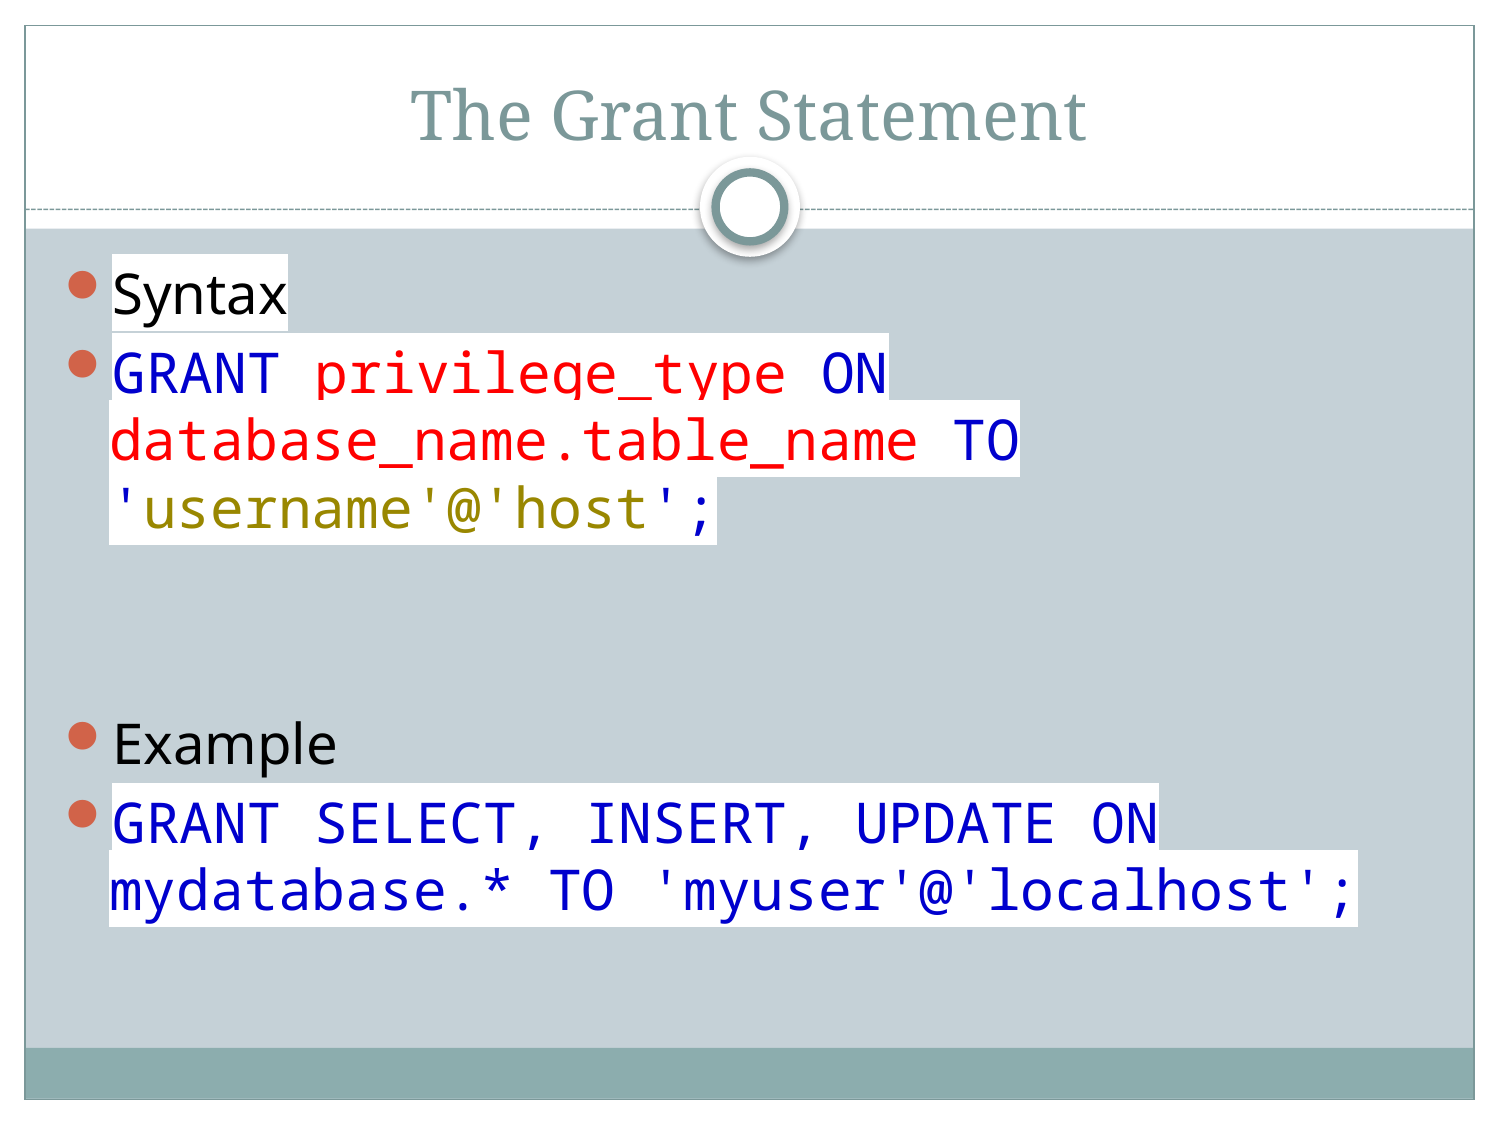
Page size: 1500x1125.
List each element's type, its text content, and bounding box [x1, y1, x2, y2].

title The Grant Statement [49, 37, 1450, 163]
list Syntax GRANT privilege_type ON database_name.table_name TO 'username'@'host'; Example GRANT SELECT, INSERT, UPDATE ON mydatabase.* TO 'myuser'@'localhost'; [49, 250, 1500, 1001]
